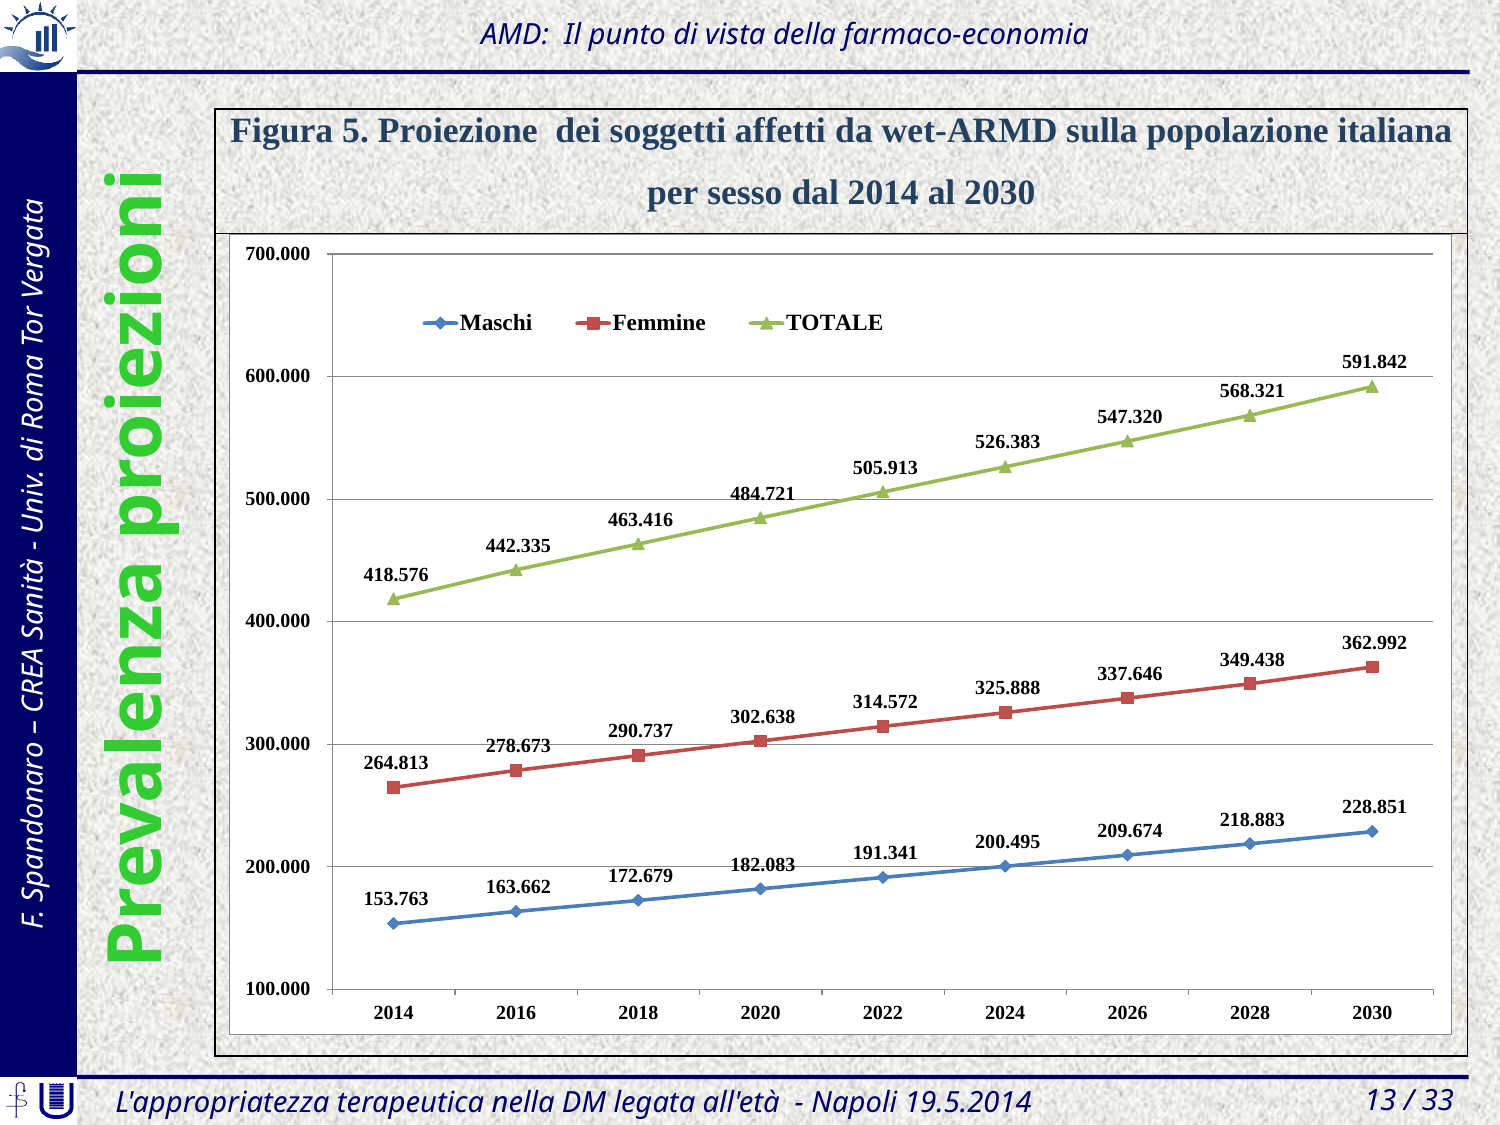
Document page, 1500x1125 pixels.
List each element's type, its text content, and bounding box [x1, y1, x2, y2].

picture [0, 1077, 100, 1125]
picture [0, 0, 100, 72]
footer L'appropriatezza terapeutica nella DM legata all'età - Napoli 19.5.2014 [100, 1076, 210, 1125]
slide_number AMD: Il punto di vista della farmaco-economia [100, 0, 1471, 67]
picture [77, 0, 1500, 1125]
title Prevalenza proiezioni [75, 66, 188, 1071]
